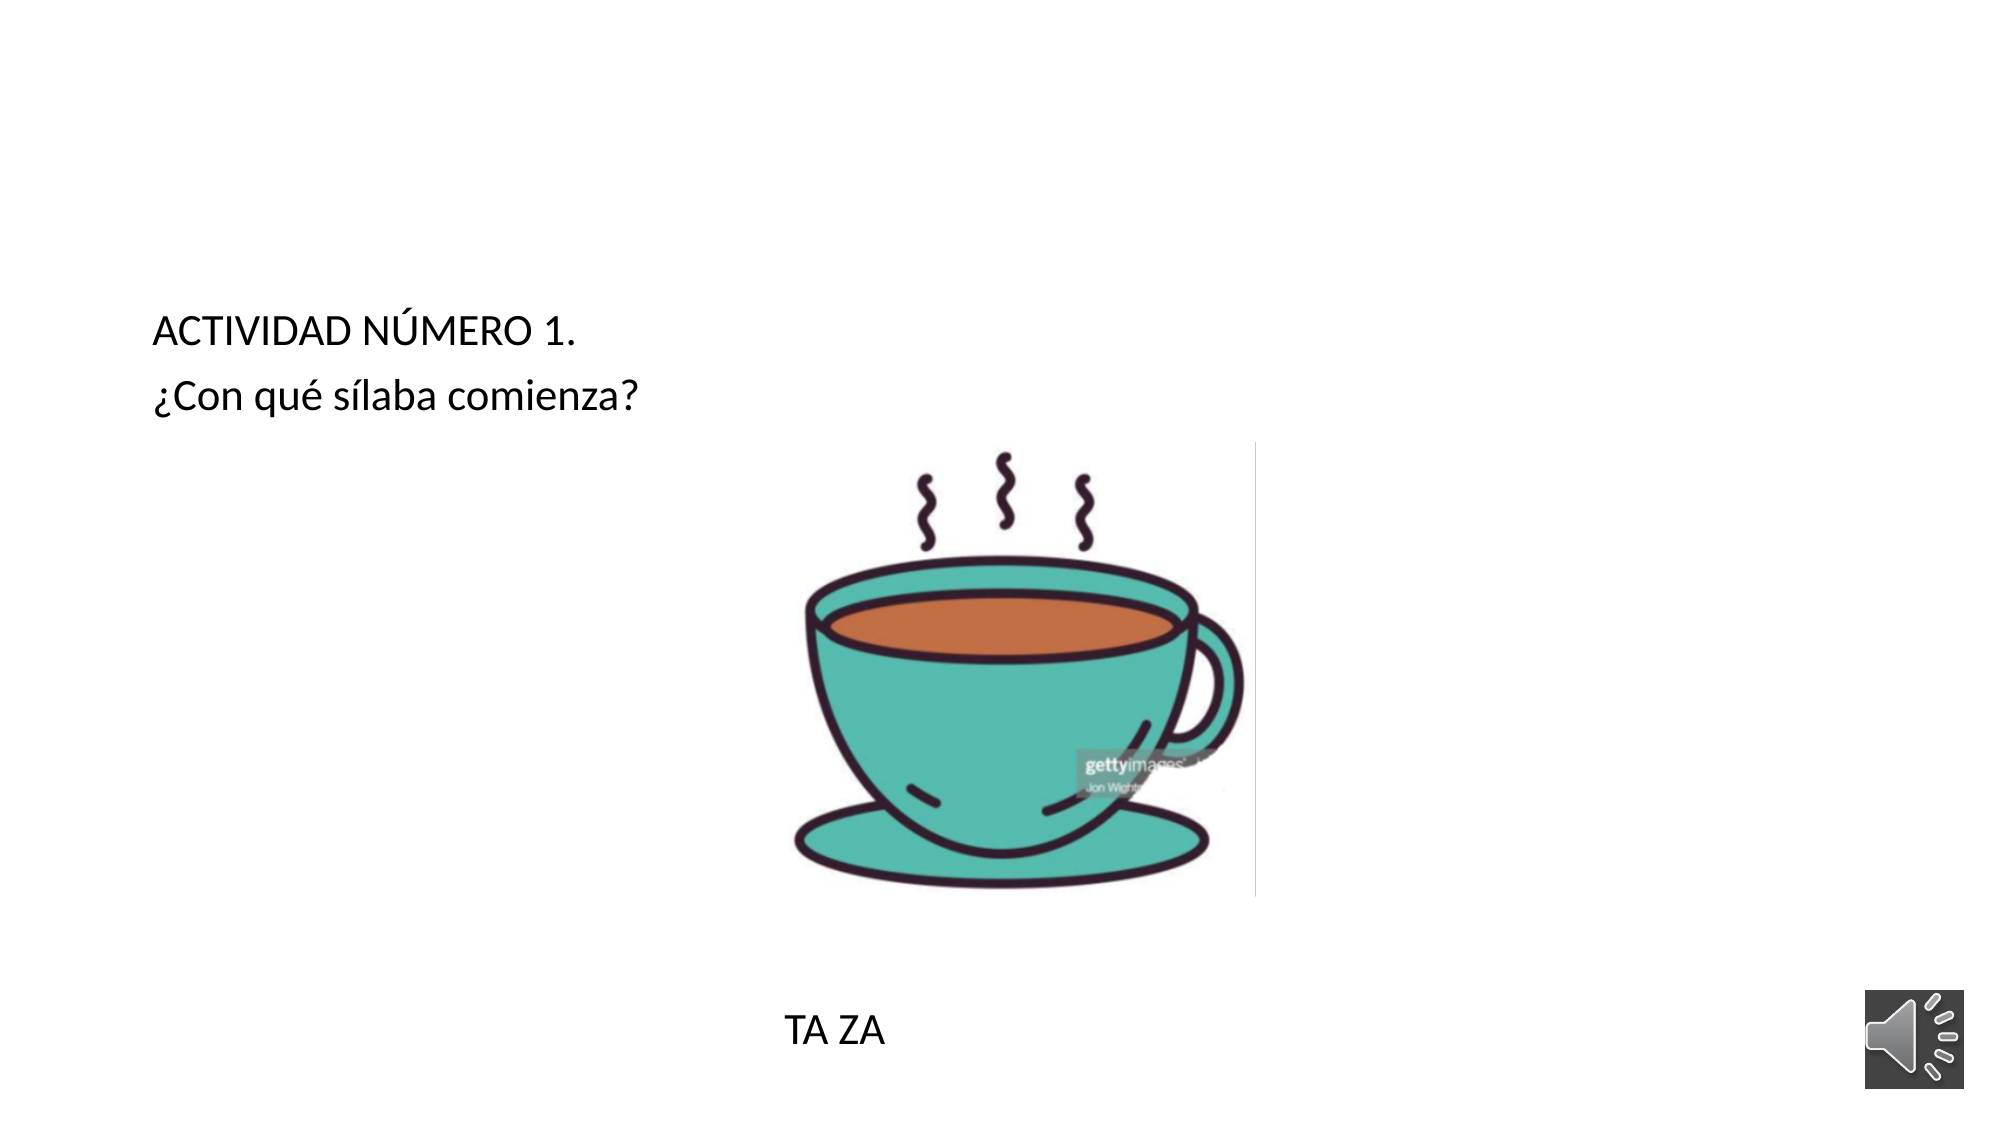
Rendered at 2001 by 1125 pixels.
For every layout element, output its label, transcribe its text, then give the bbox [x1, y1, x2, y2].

picture [742, 442, 1257, 897]
picture [1864, 989, 1965, 1090]
list ACTIVIDAD NÚMERO 1. ¿Con qué sílaba comienza? TA ZA [137, 299, 1863, 1066]
